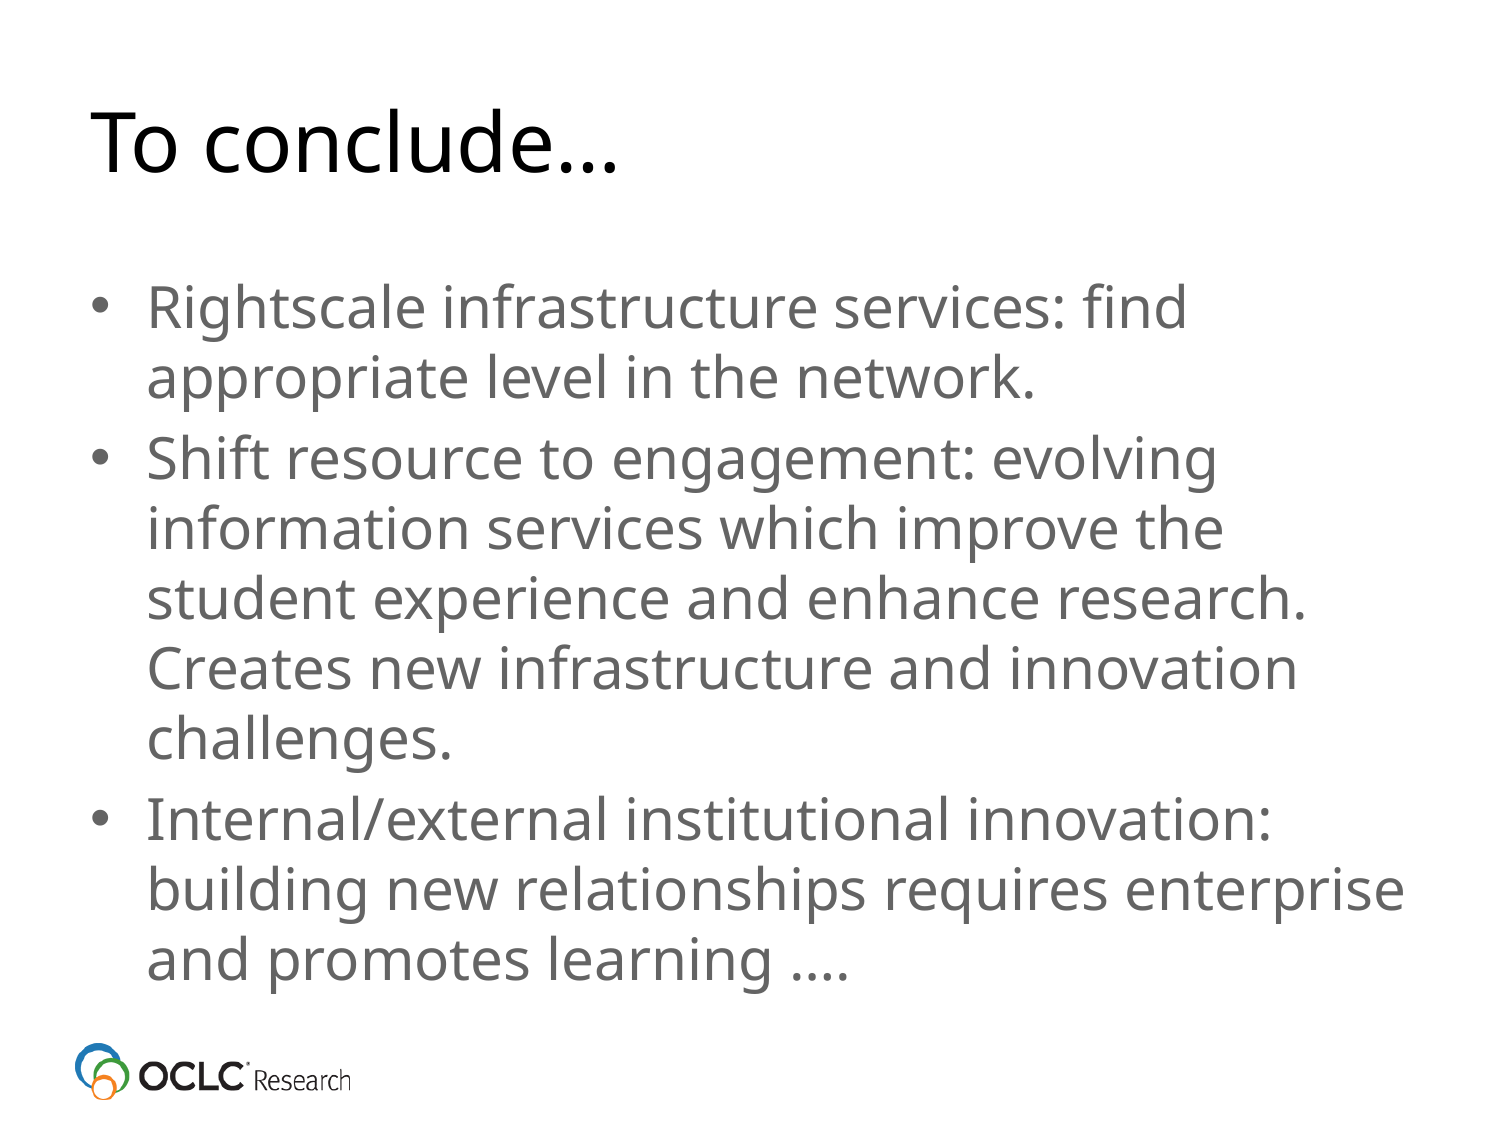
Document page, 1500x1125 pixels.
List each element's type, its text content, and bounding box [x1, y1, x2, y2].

list Rightscale infrastructure services: find appropriate level in the network. Shift resource to engagement: evolving information services which improve the student experience and enhance research. Creates new infrastructure and innovation challenges. Internal/external institutional innovation: building new relationships requires enterprise and promotes learning …. [75, 262, 1425, 1005]
picture [75, 1043, 350, 1100]
title To conclude… [75, 45, 1425, 233]
